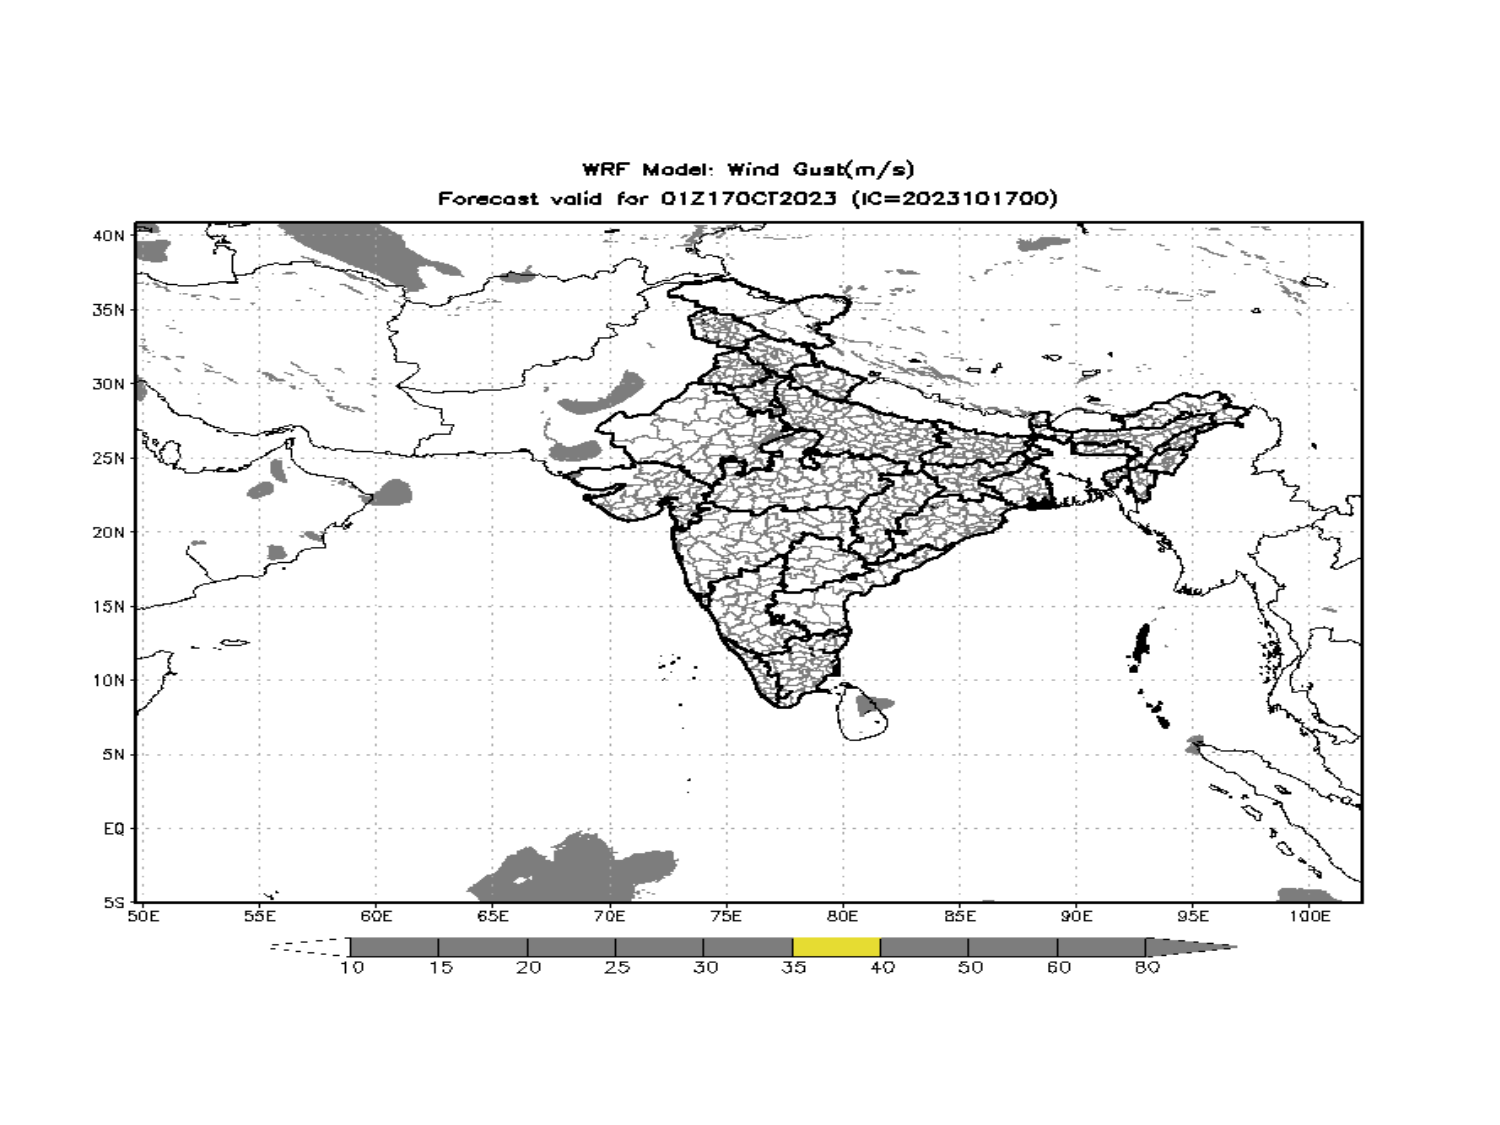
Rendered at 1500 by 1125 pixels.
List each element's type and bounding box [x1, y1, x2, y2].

picture [74, 149, 1426, 976]
